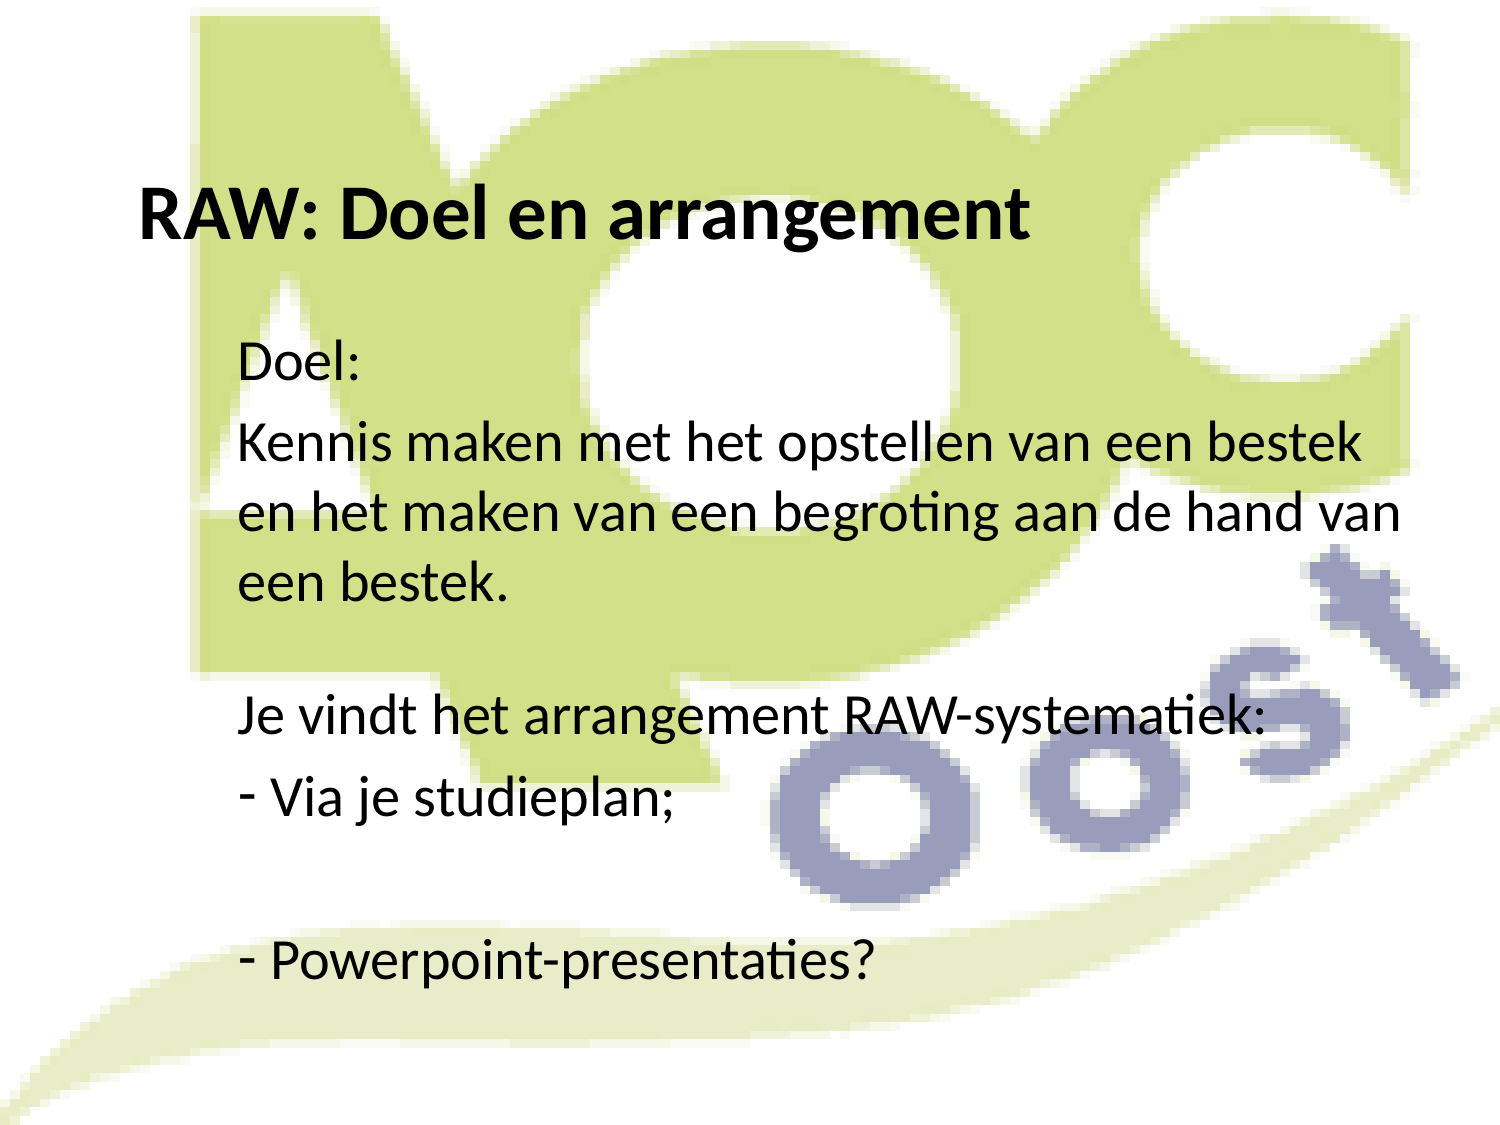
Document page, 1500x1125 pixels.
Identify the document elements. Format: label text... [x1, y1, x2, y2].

title RAW: Doel en arrangement [123, 125, 1235, 291]
text_box Je vindt het arrangement RAW-systematiek: Via je studieplan; Powerpoint-presentaties? [147, 668, 1435, 1035]
subtitle Doel: Kennis maken met het opstellen van een bestek en het maken van een begroting aan de hand van een bestek. [147, 314, 1436, 681]
